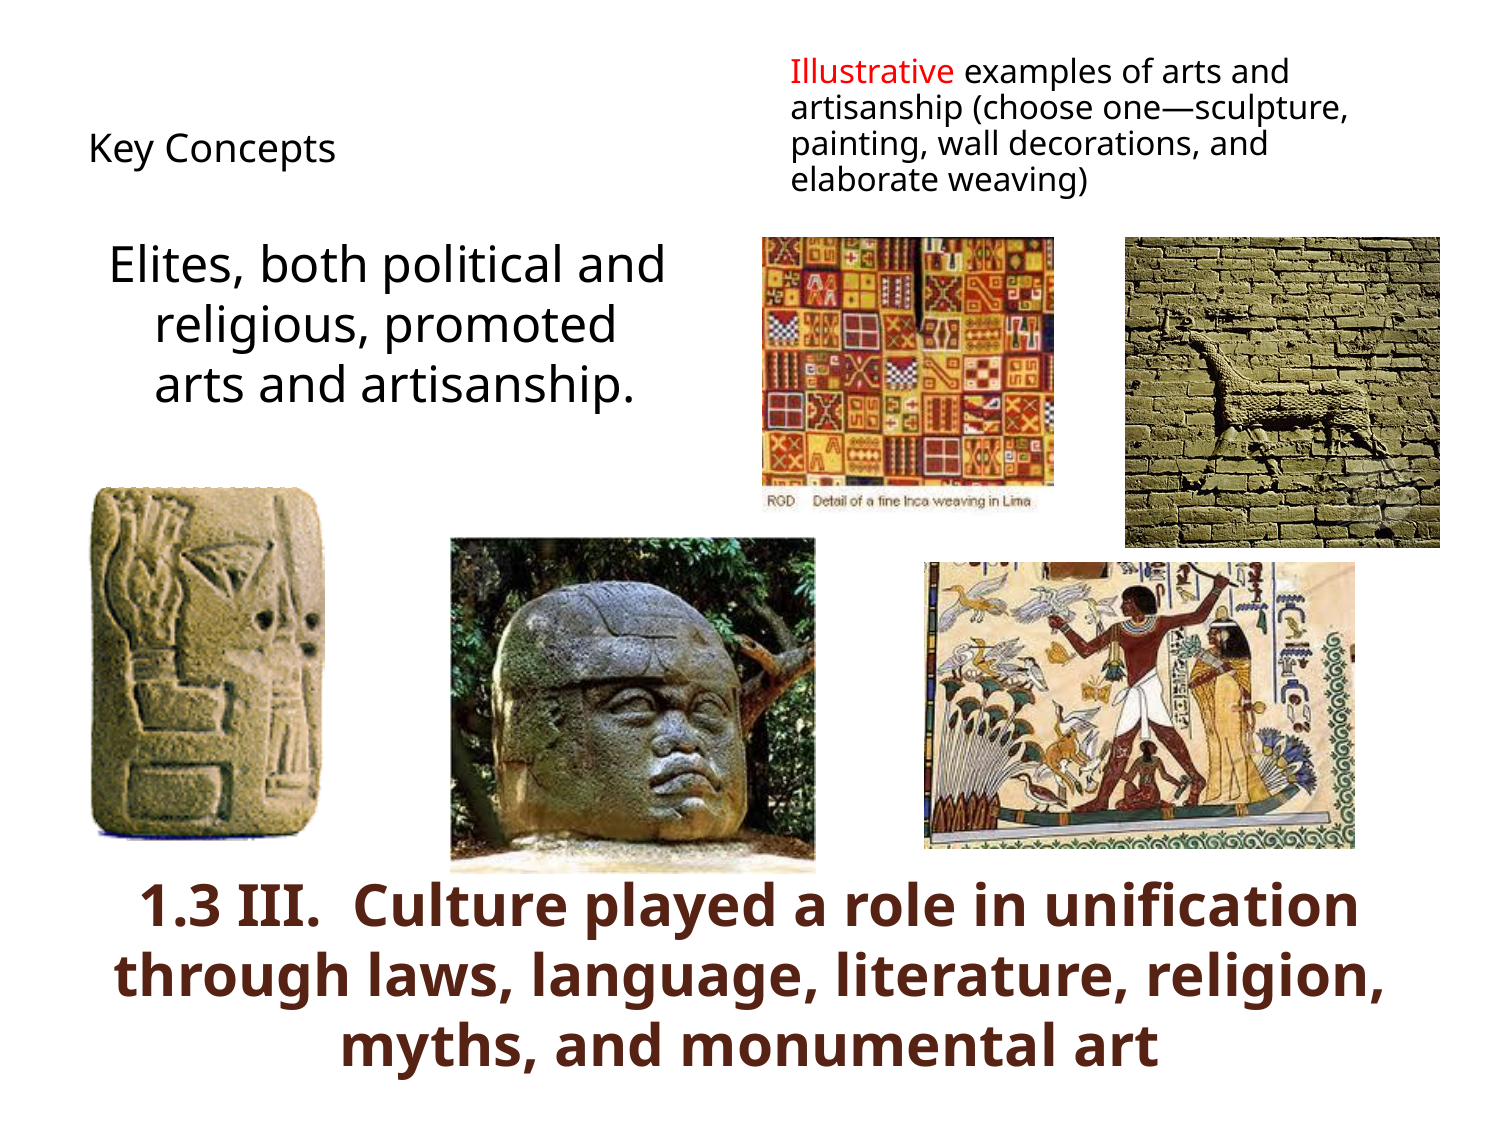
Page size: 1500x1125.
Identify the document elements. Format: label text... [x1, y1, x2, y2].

list Key Concepts [62, 112, 726, 183]
picture [449, 537, 816, 874]
list Elites, both political and religious, promoted arts and artisanship. [74, 224, 736, 463]
picture [1124, 237, 1440, 549]
list Illustrative examples of arts and artisanship (choose one—sculpture, painting, wall decorations, and elaborate weaving) [764, 53, 1426, 201]
title 1.3 III. Culture played a role in unification through laws, language, literature, religion, myths, and monumental art [75, 846, 1425, 1100]
picture [924, 562, 1355, 849]
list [87, 487, 326, 850]
picture [762, 237, 1054, 516]
